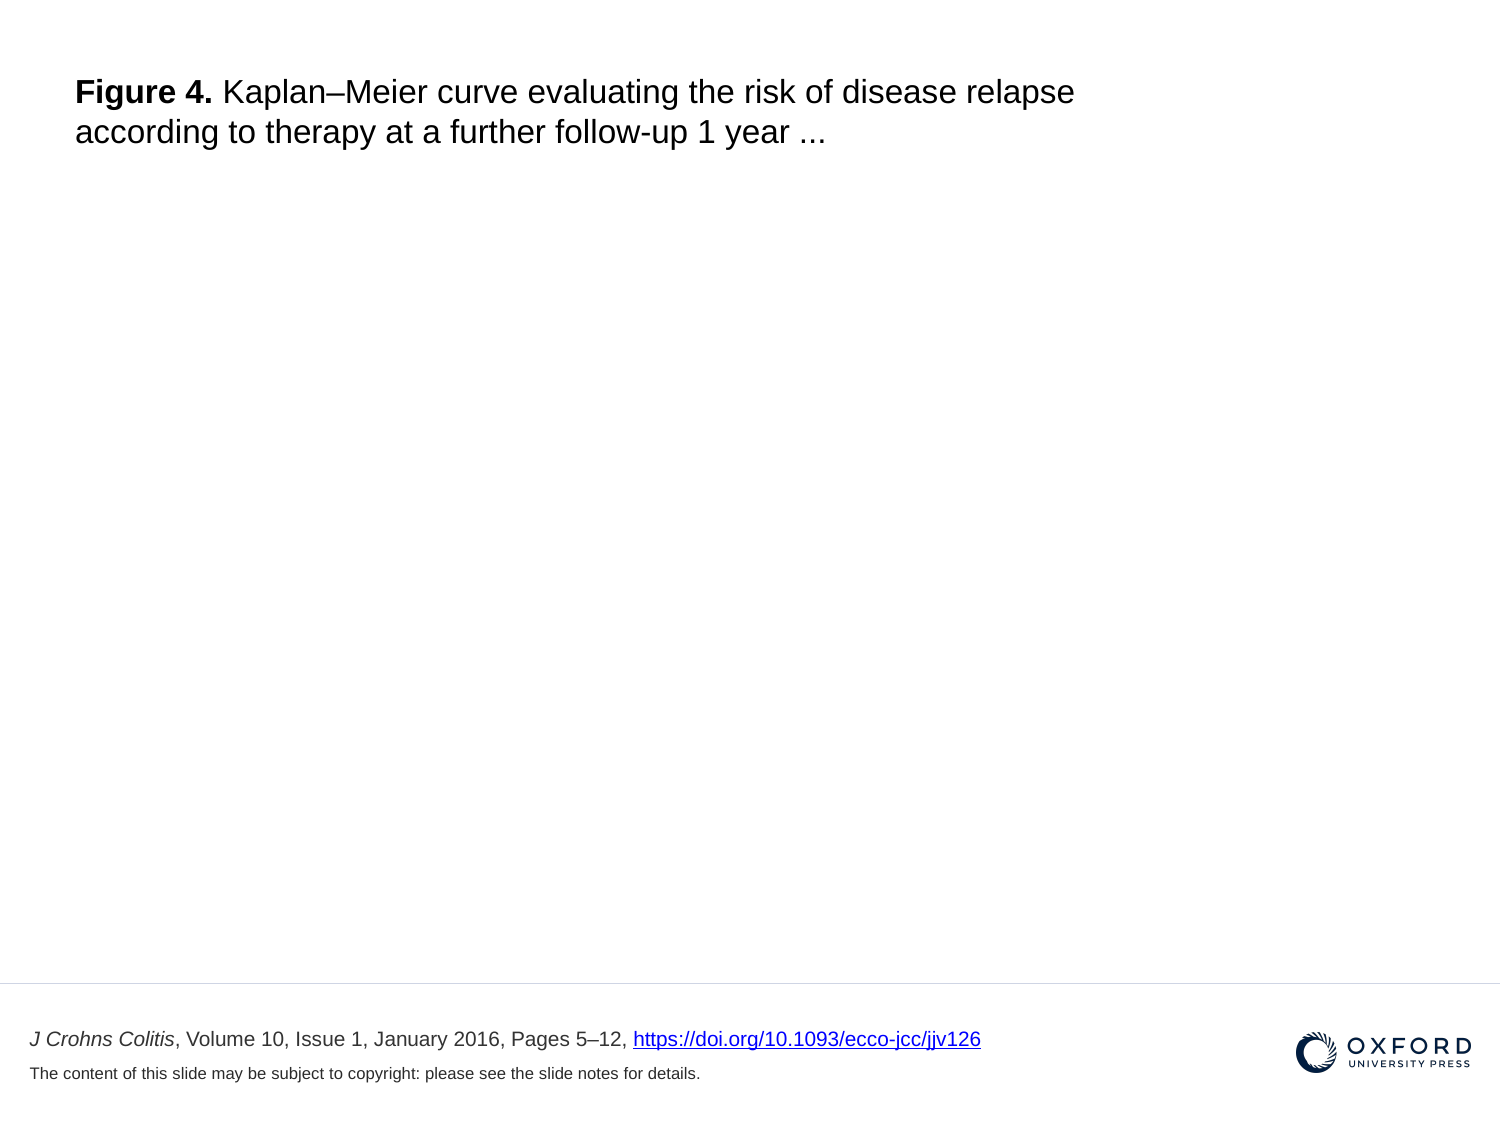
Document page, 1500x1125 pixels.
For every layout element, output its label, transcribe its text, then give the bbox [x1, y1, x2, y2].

title Figure 4. Kaplan–Meier curve evaluating the risk of disease relapse according to therapy at a further follow-up 1 year ... [75, 69, 1078, 171]
footer J Crohns Colitis, Volume 10, Issue 1, January 2016, Pages 5–12, https://doi.org/10.1093/ecco-jcc/jjv126 The content of this slide may be subject to copyright: please see the slide notes for details. [0, 983, 1260, 1125]
picture [1296, 1032, 1471, 1073]
